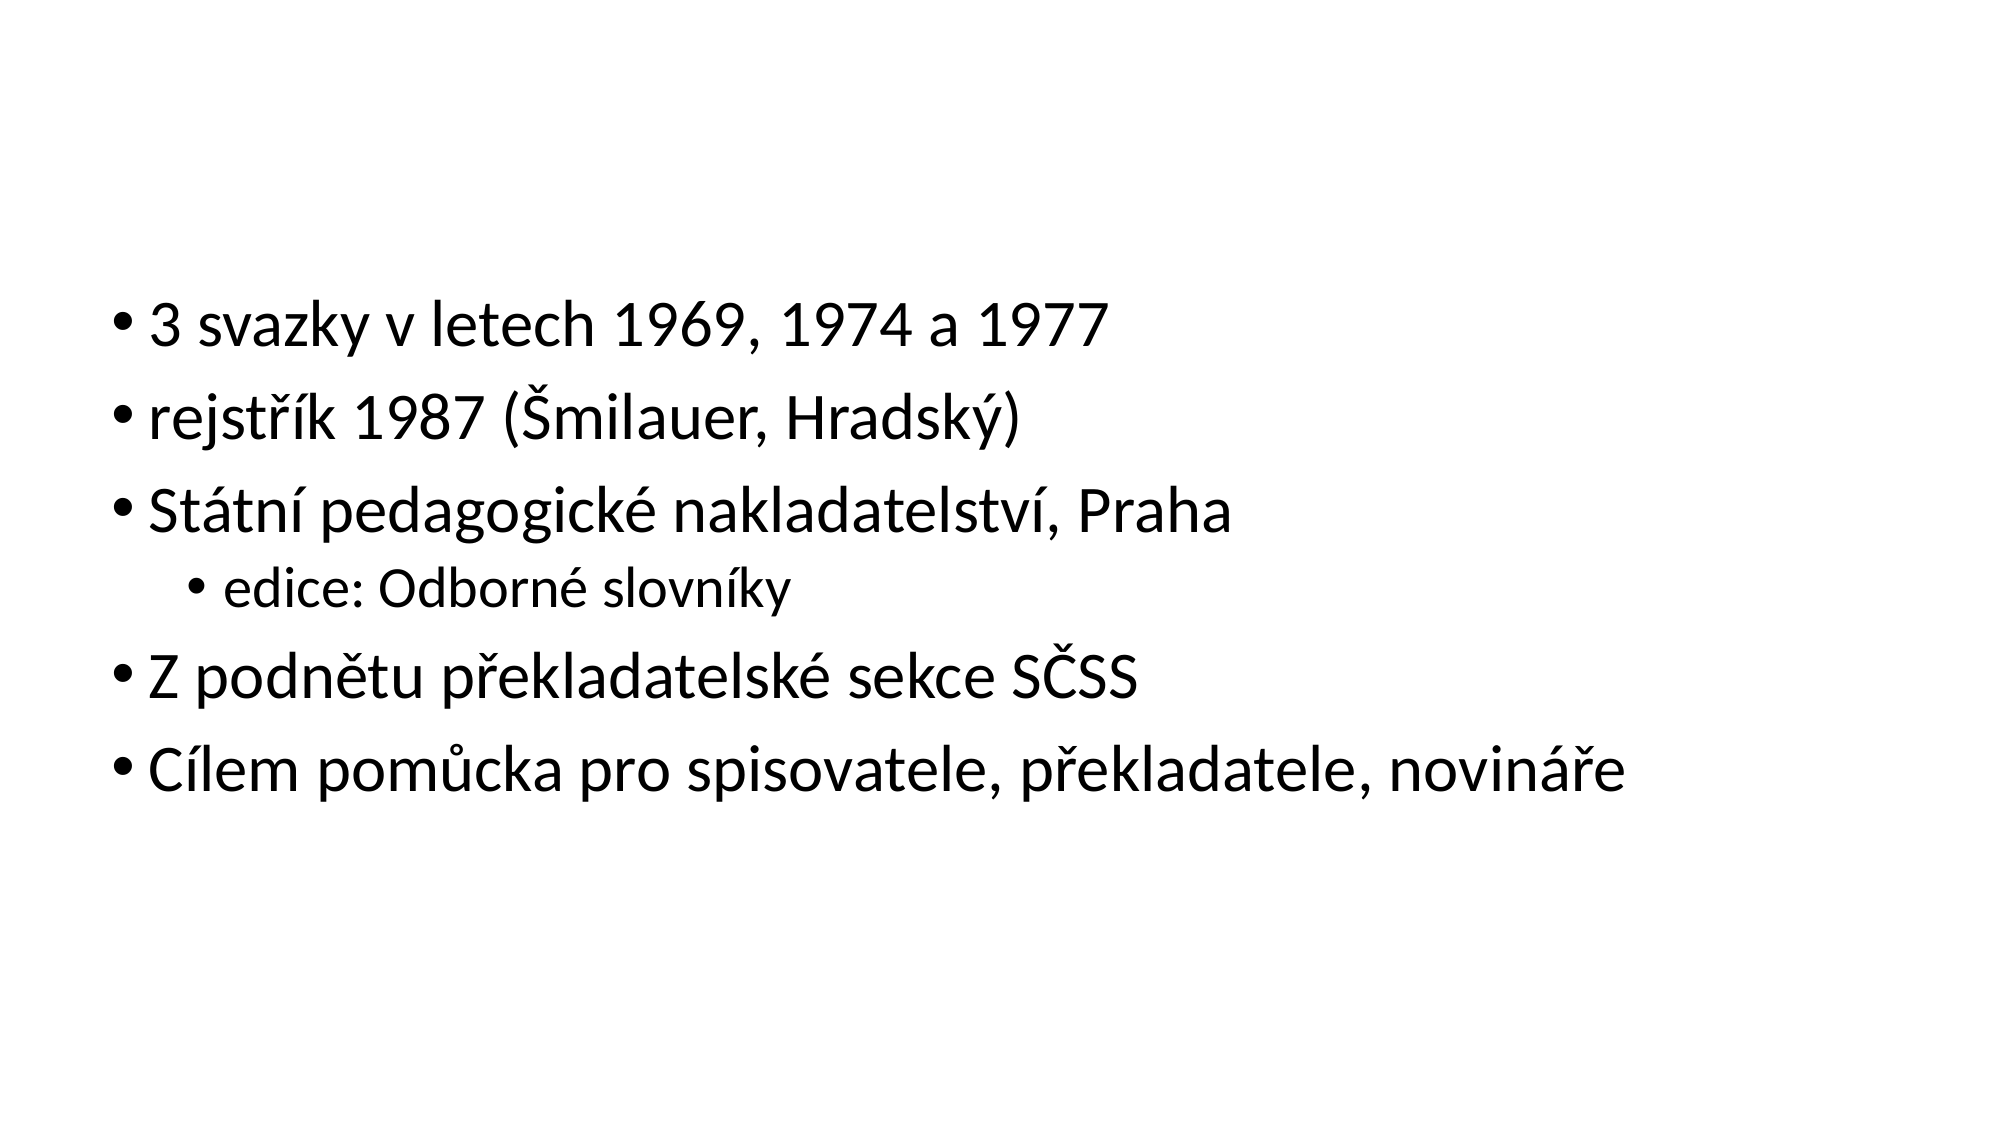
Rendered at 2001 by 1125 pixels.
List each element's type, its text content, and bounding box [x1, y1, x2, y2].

list 3 svazky v letech 1969, 1974 a 1977 rejstřík 1987 (Šmilauer, Hradský) Státní pedagogické nakladatelství, Praha edice: Odborné slovníky Z podnětu překladatelské sekce SČSS Cílem pomůcka pro spisovatele, překladatele, novináře [96, 87, 1863, 1014]
